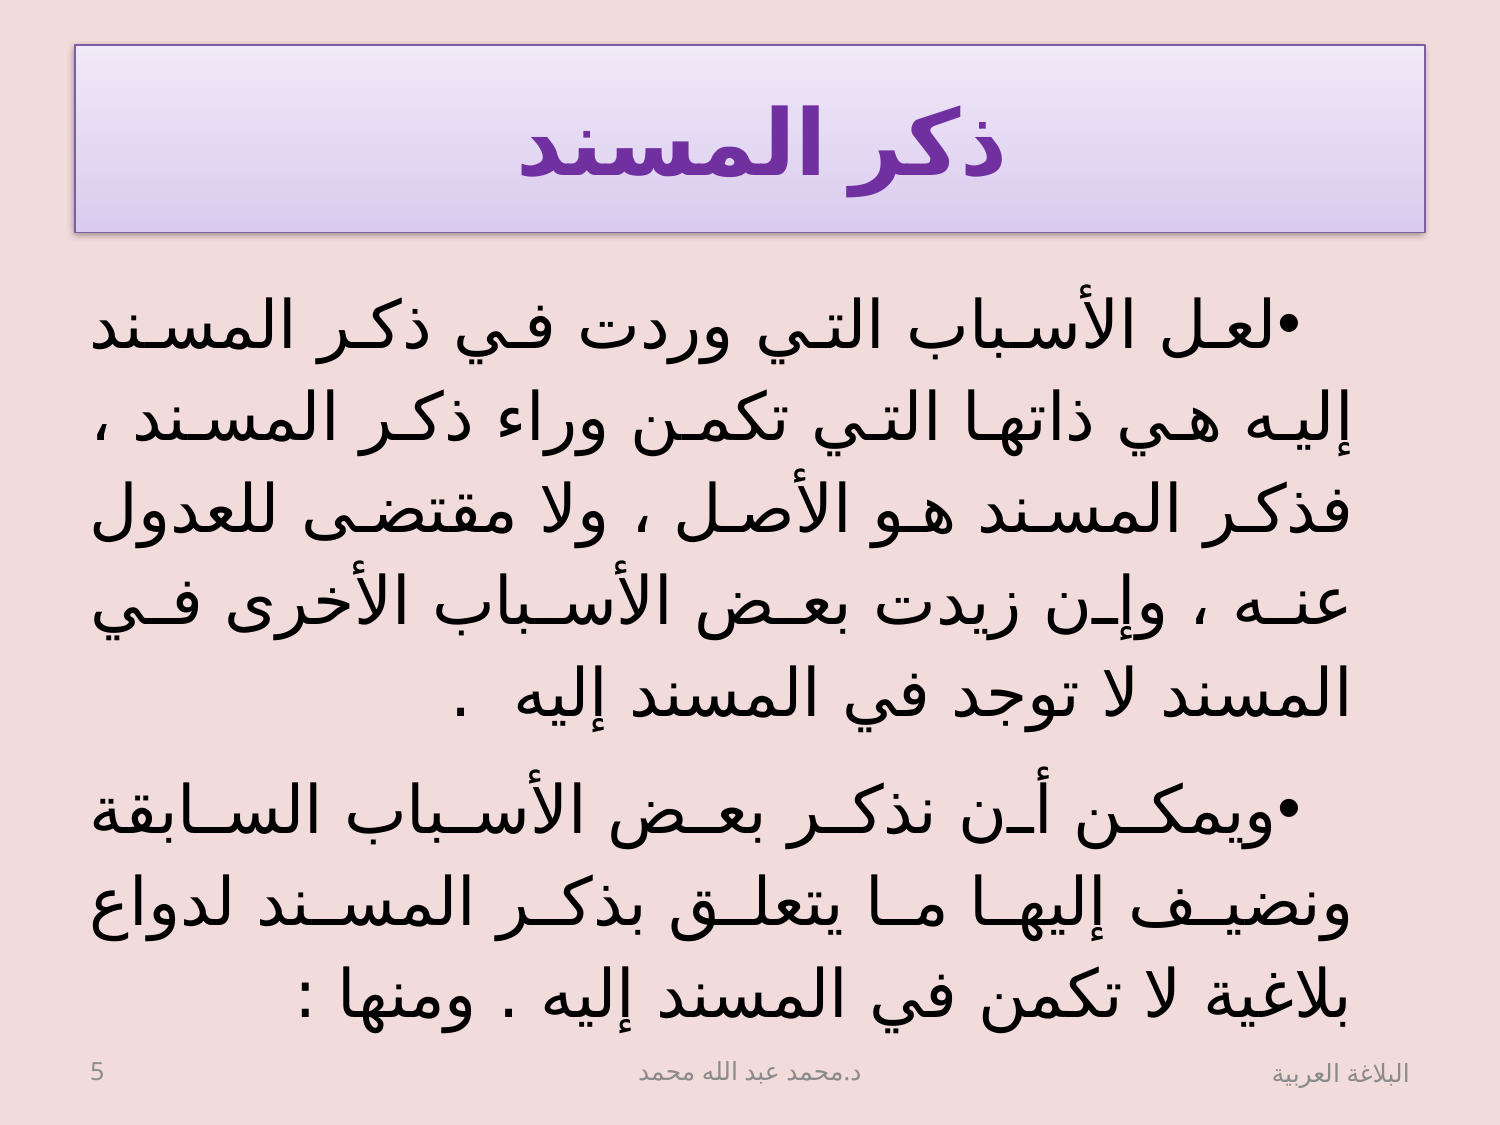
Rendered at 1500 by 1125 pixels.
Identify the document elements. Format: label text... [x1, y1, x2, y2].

slide_number 5 [75, 1042, 425, 1103]
slide_number البلاغة العربية [1074, 1042, 1425, 1103]
title ذكر المسند [74, 44, 1426, 233]
list لعل الأسباب التي وردت في ذكر المسند إليه هي ذاتها التي تكمن وراء ذكر المسند ، فذكر المسند هو الأصل ، ولا مقتضى للعدول عنه ، وإن زيدت بعض الأسباب الأخرى في المسند لا توجد في المسند إليه . ويمكن أن نذكر بعض الأسباب السابقة ونضيف إليها ما يتعلق بذكر المسند لدواع بلاغية لا تكمن في المسند إليه . ومنها : [75, 262, 1425, 1005]
footer د.محمد عبد الله محمد [512, 1042, 988, 1103]
